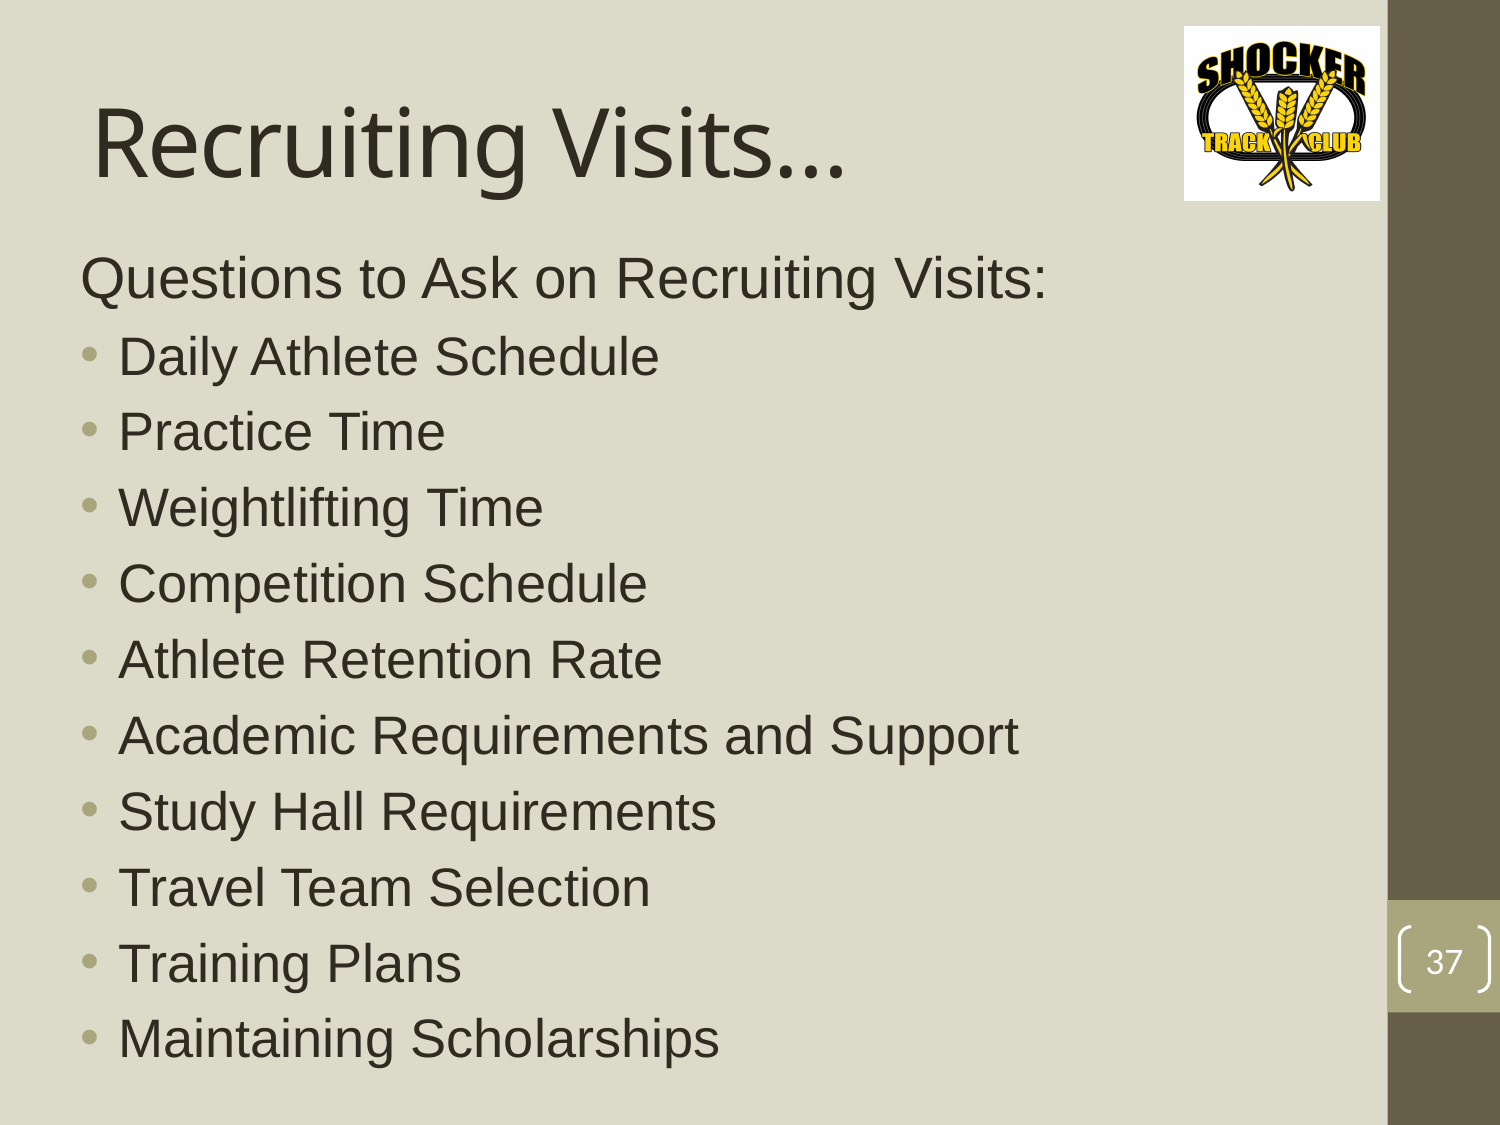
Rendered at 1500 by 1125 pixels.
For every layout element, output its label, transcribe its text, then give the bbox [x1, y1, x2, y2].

title Recruiting Visits… [75, 45, 1325, 232]
list Questions to Ask on Recruiting Visits: Daily Athlete Schedule Practice Time Weightlifting Time Competition Schedule Athlete Retention Rate Academic Requirements and Support Study Hall Requirements Travel Team Selection Training Plans Maintaining Scholarships [46, 232, 1380, 1098]
picture [1184, 25, 1380, 202]
slide_number 37 [1397, 925, 1492, 994]
